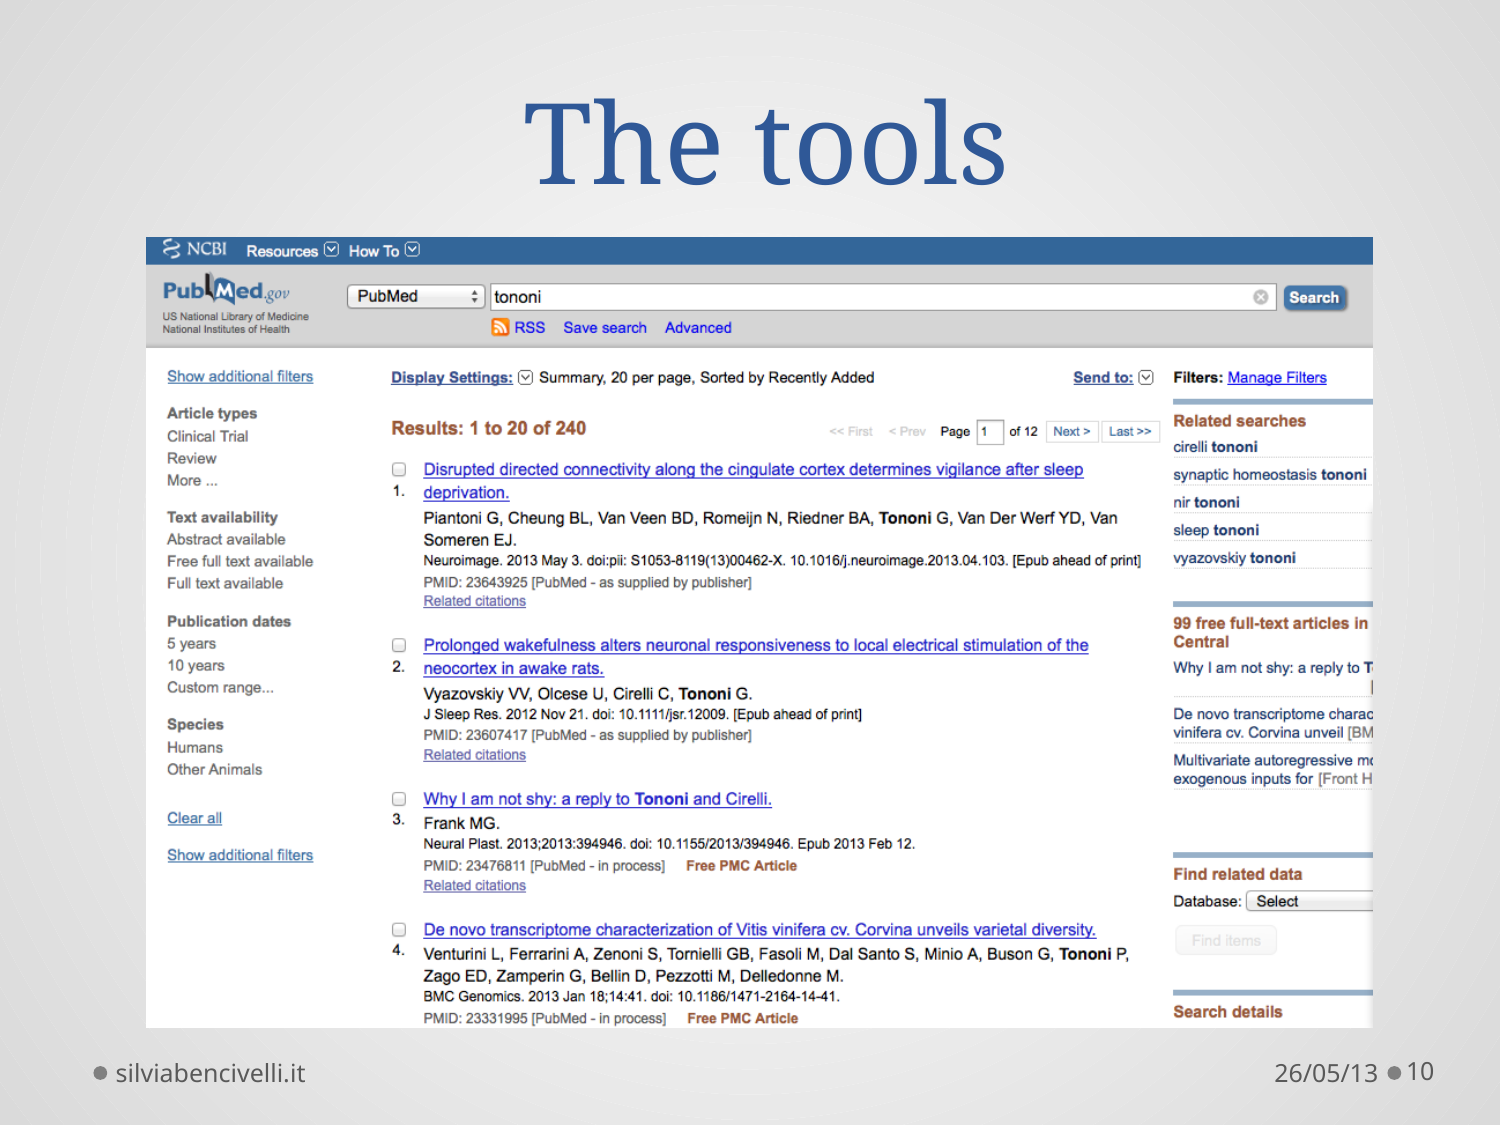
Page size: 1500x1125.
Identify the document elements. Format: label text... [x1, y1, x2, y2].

footer silviabencivelli.it [108, 1042, 576, 1103]
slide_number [1043, 1042, 1386, 1103]
title The tools [108, 62, 1425, 215]
slide_number 10 [1401, 1042, 1494, 1103]
picture [146, 237, 1374, 1029]
